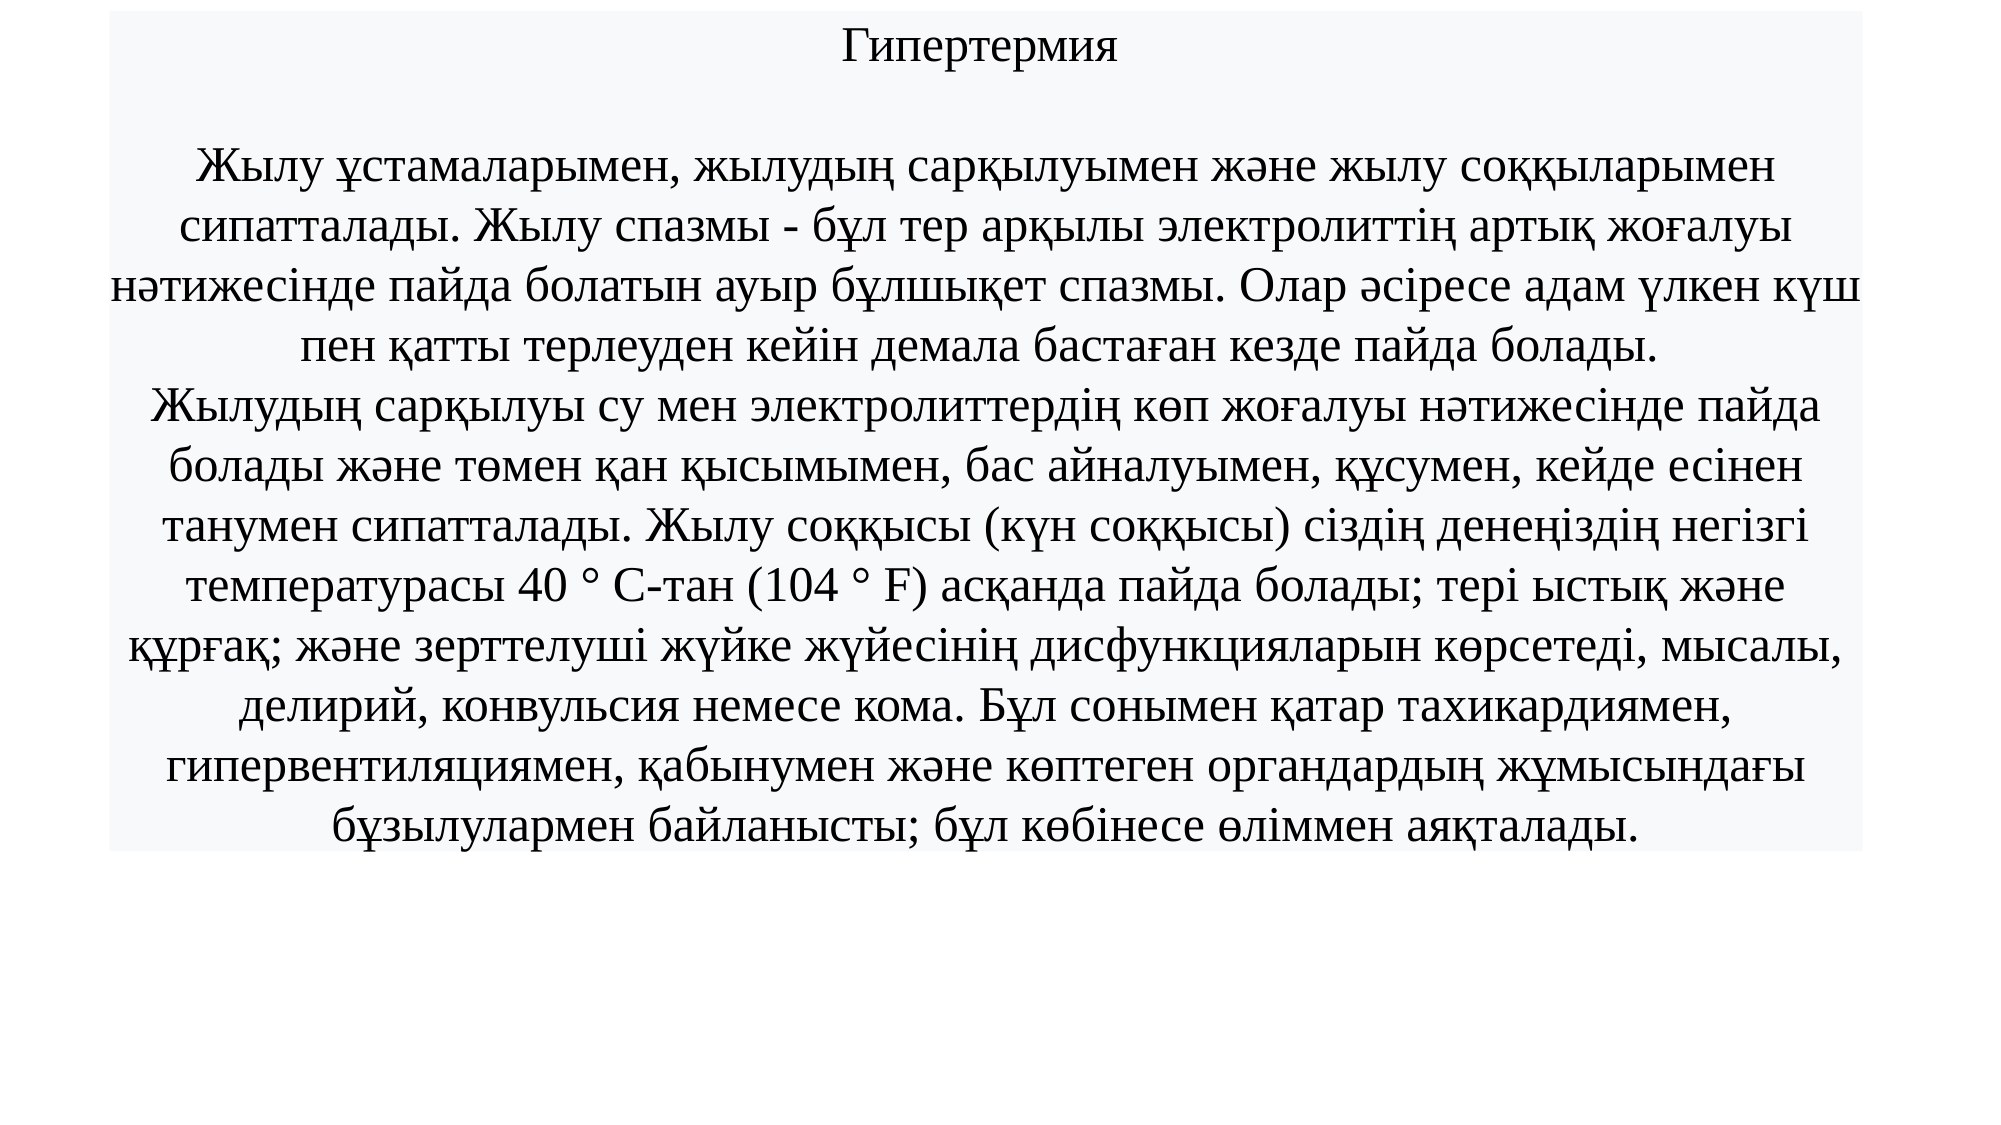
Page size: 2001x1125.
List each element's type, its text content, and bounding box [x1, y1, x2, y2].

list Гипертермия Жылу ұстамаларымен, жылудың сарқылуымен және жылу соққыларымен сипатталады. Жылу спазмы - бұл тер арқылы электролиттің артық жоғалуы нәтижесінде пайда болатын ауыр бұлшықет спазмы. Олар әсіресе адам үлкен күш пен қатты терлеуден кейін демала бастаған кезде пайда болады. Жылудың сарқылуы су мен электролиттердің көп жоғалуы нәтижесінде пайда болады және төмен қан қысымымен, бас айналуымен, құсумен, кейде есінен танумен сипатталады. Жылу соққысы (күн соққысы) сіздің денеңіздің негізгі температурасы 40 ° C-тан (104 ° F) асқанда пайда болады; тері ыстық және құрғақ; және зерттелуші жүйке жүйесінің дисфункцияларын көрсетеді, мысалы, делирий, конвульсия немесе кома. Бұл сонымен қатар тахикардиямен, гипервентиляциямен, қабынумен және көптеген органдардың жұмысындағы бұзылулармен байланысты; бұл көбінесе өліммен аяқталады. [109, 11, 1863, 852]
